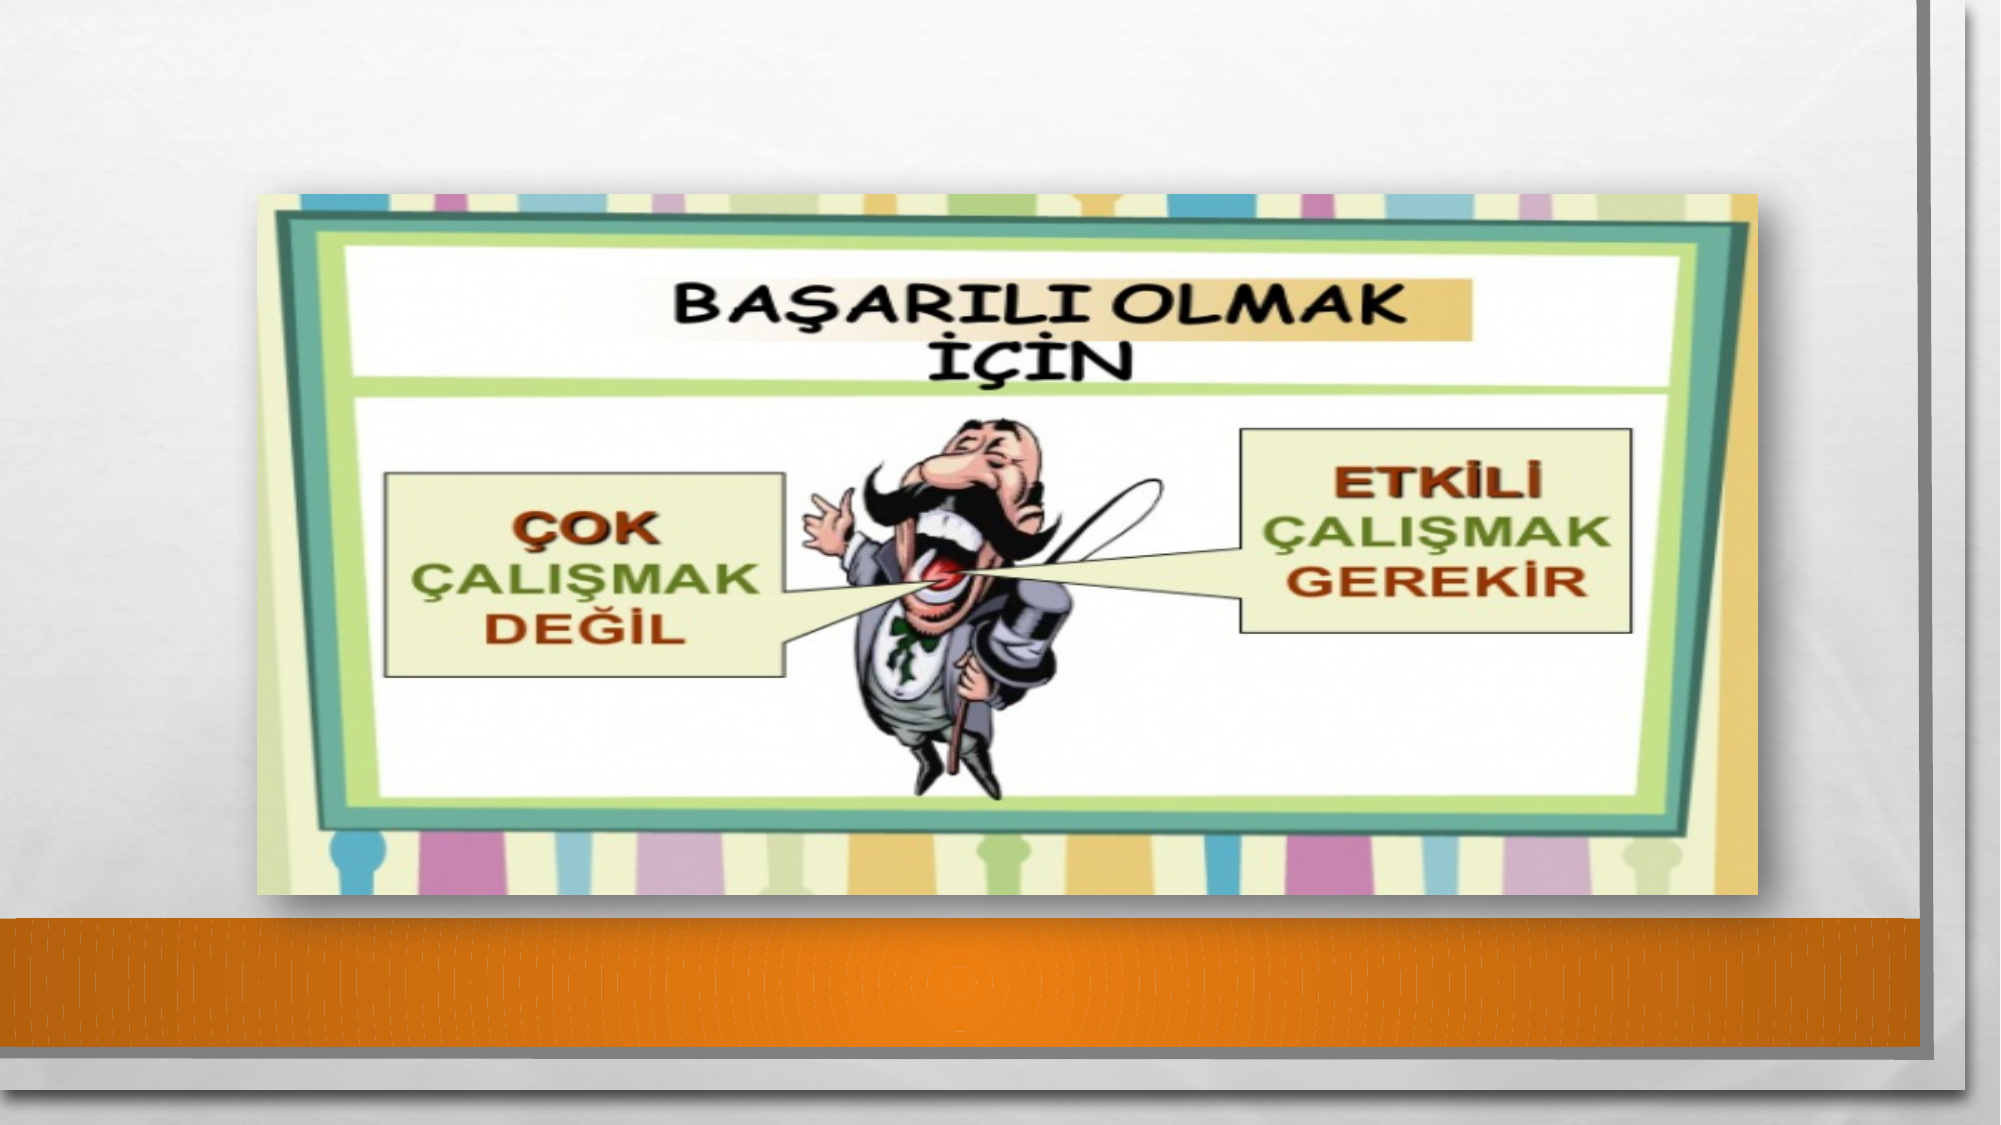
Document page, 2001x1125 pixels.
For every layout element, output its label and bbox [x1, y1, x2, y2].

picture [257, 193, 1758, 896]
